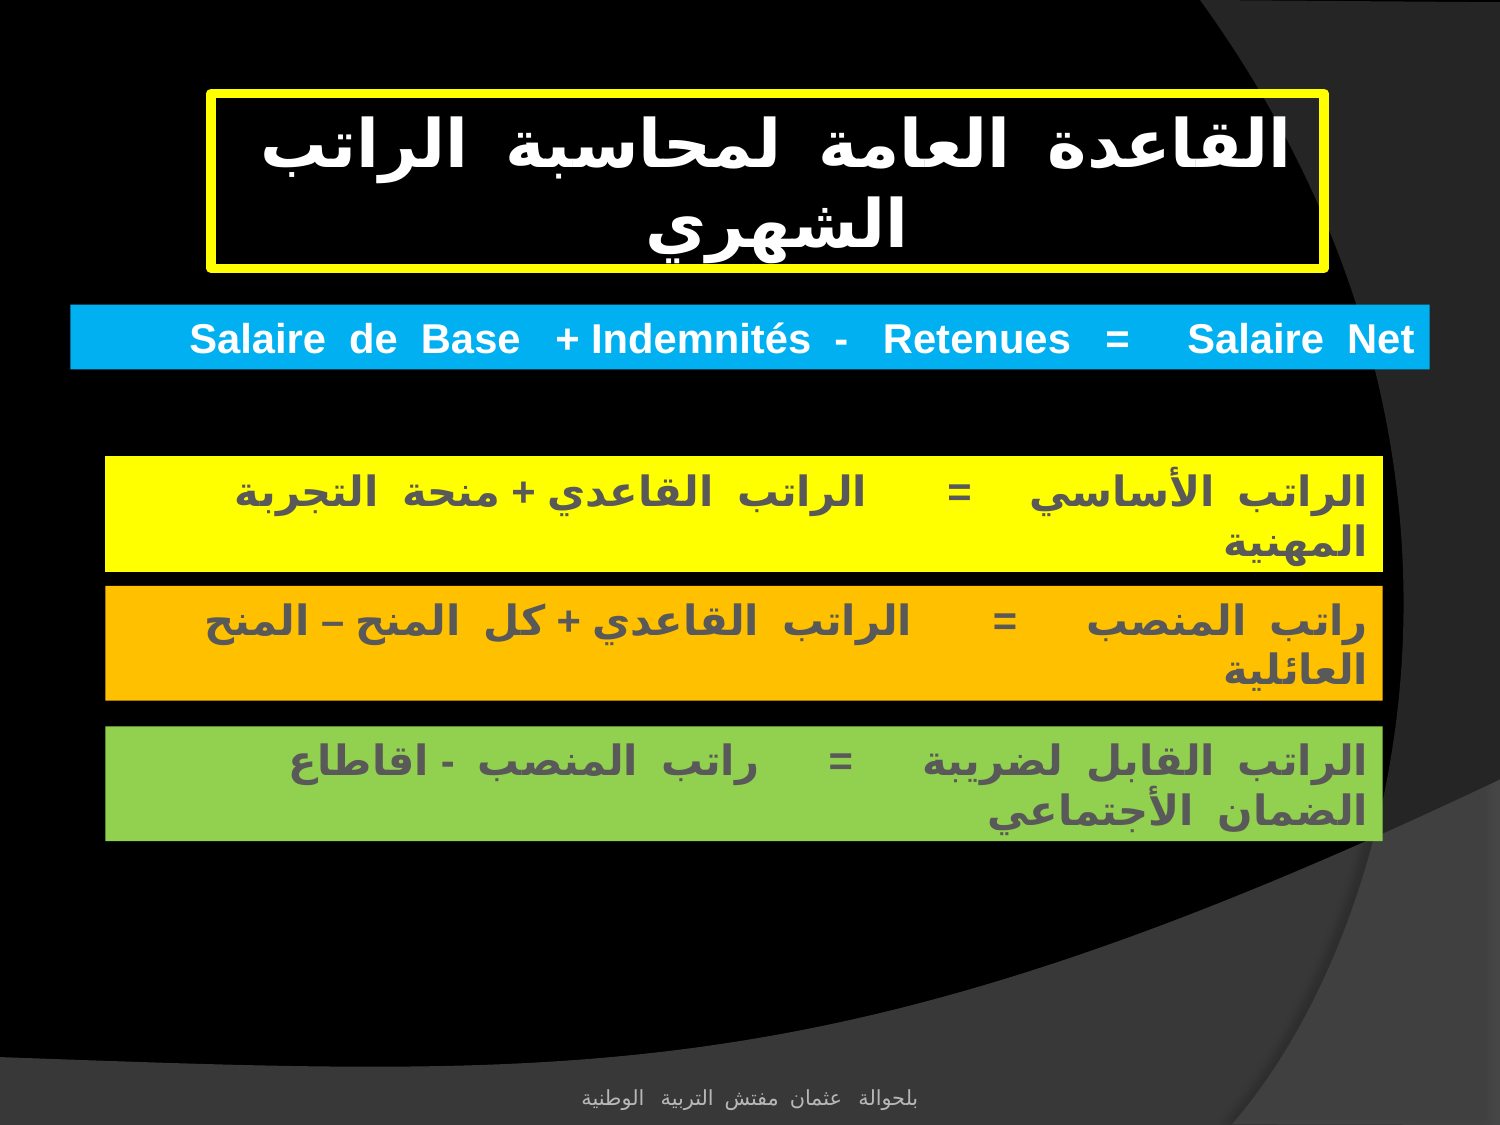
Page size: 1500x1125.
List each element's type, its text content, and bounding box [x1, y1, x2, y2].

text_box القاعدة العامة لمحاسبة الراتب الشهري [210, 93, 1325, 269]
text_box راتب المنصب = الراتب القاعدي + كل المنح – المنح العائلية [105, 585, 1383, 701]
text_box Salaire de Base + Indemnités - Retenues = Salaire Net [70, 304, 1430, 370]
text_box الراتب القابل لضريبة = راتب المنصب - اقاطاع الضمان الأجتماعي [105, 726, 1383, 842]
footer بلحوالة عثمان مفتش التربية الوطنية [512, 1053, 988, 1114]
text_box الراتب الأساسي = الراتب القاعدي + منحة التجربة المهنية [105, 456, 1383, 572]
